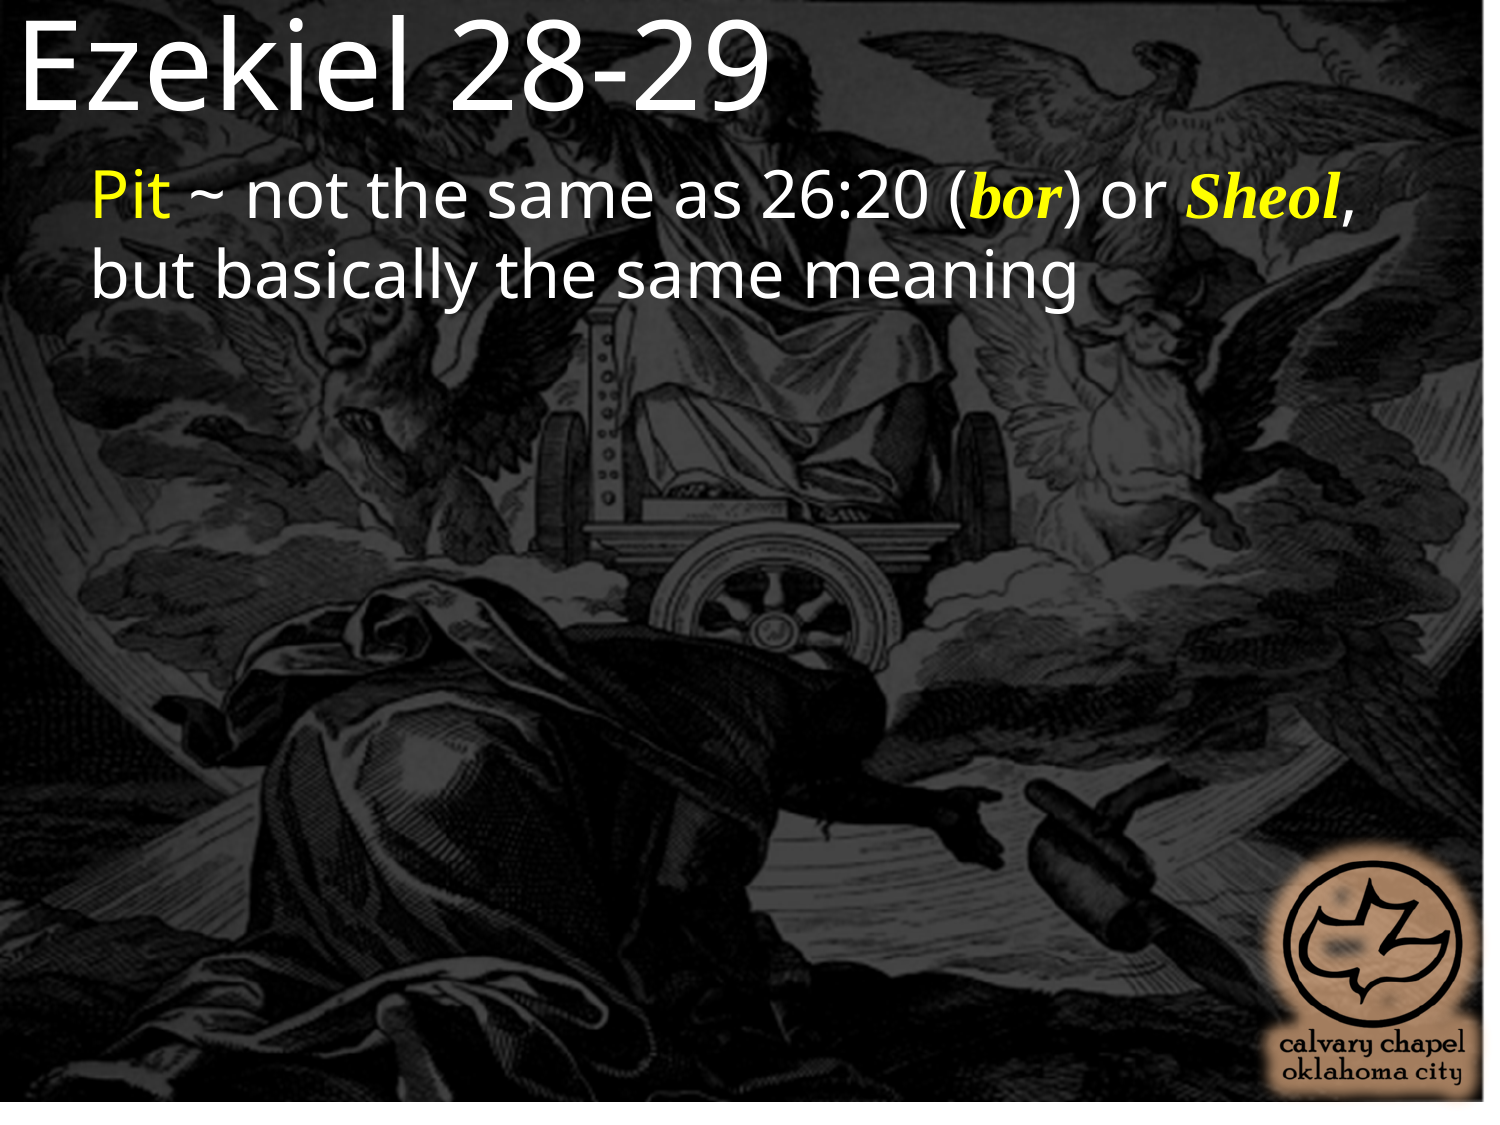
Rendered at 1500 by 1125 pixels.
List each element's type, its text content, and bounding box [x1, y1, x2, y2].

text_box Pit ~ not the same as 26:20 (bor) or Sheol, but basically the same meaning [74, 144, 1425, 320]
text_box Ezekiel 28-29 [0, 0, 1245, 143]
picture [0, 0, 1500, 1125]
